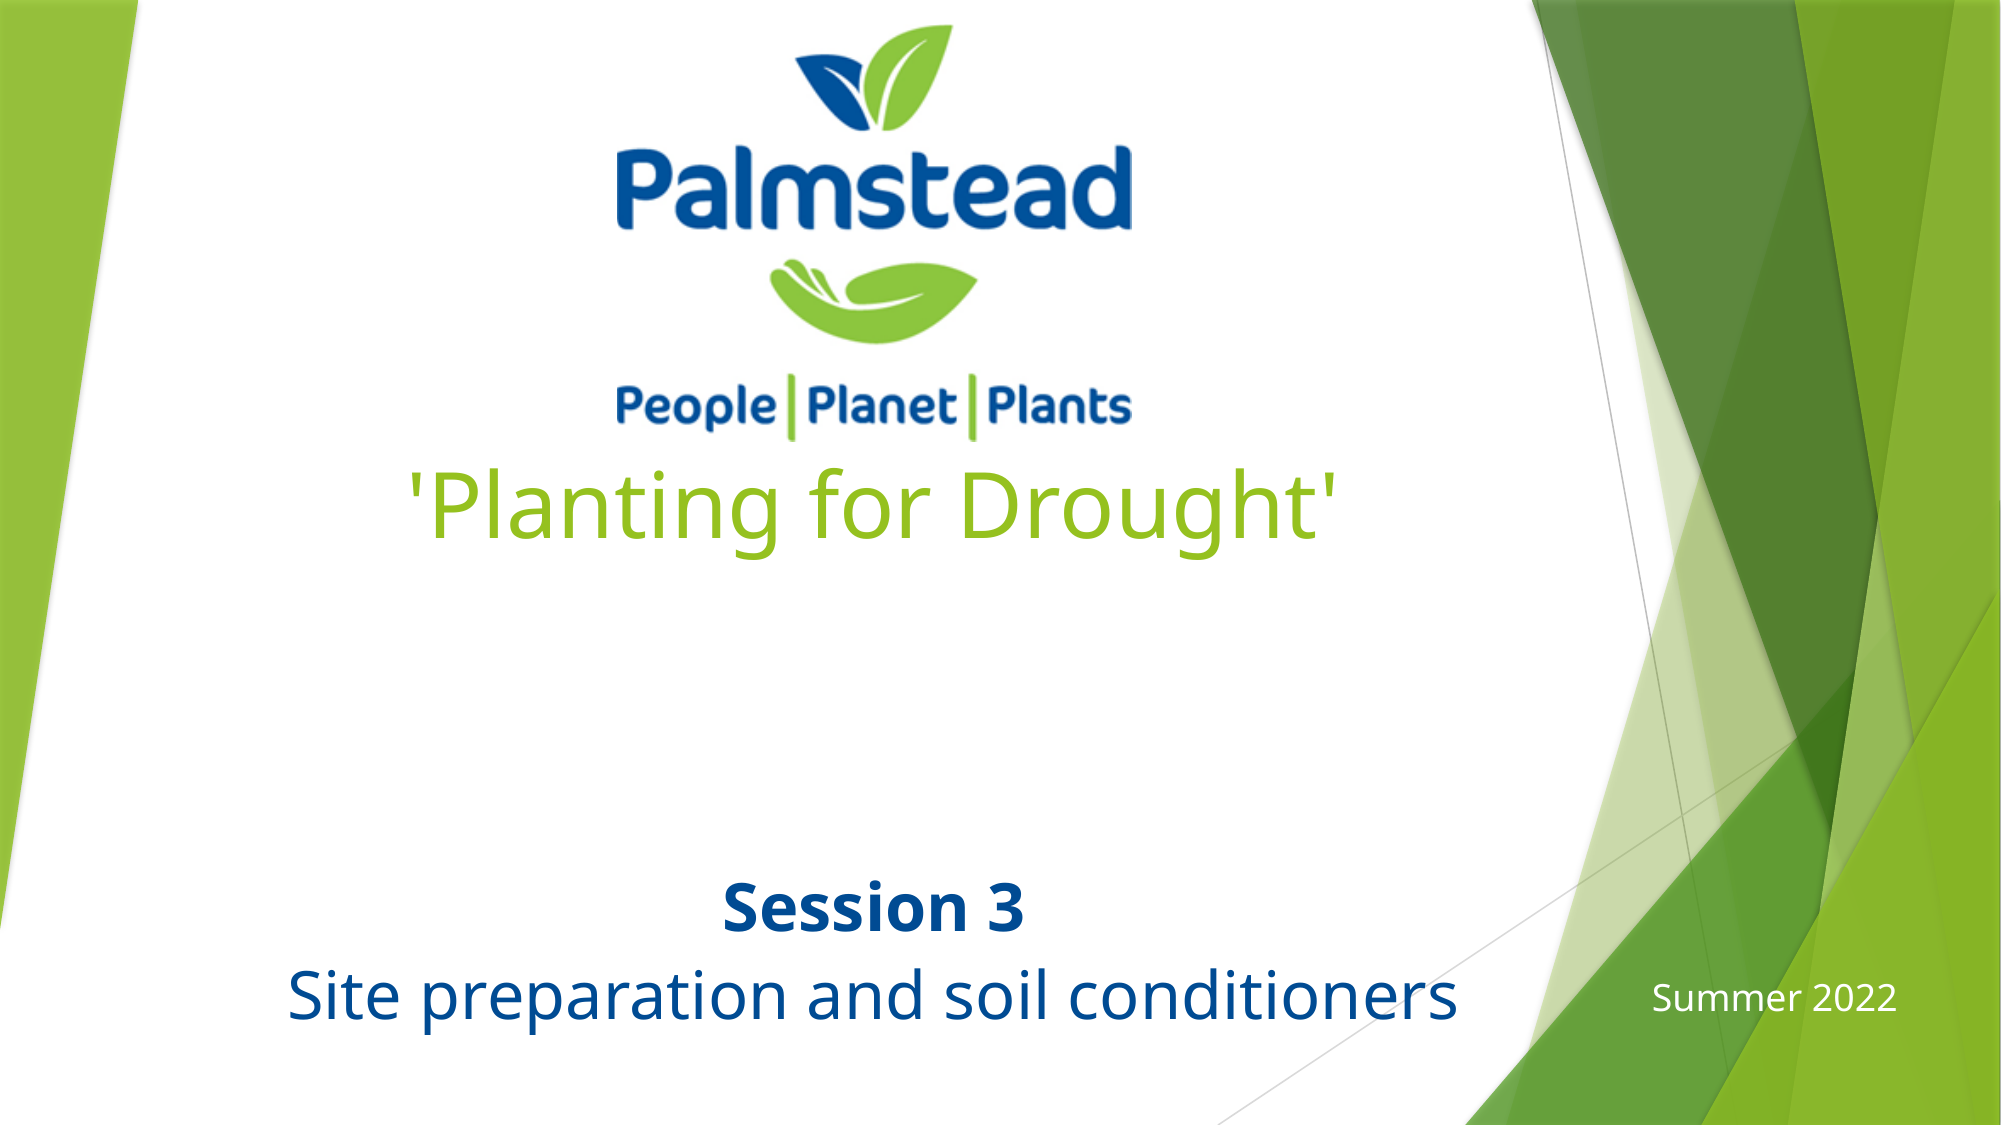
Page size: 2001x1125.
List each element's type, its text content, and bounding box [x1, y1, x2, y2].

title 'Planting for Drought' [191, 427, 1557, 565]
text_box Summer 2022 [1584, 955, 1966, 1039]
picture [616, 23, 1132, 443]
subtitle Session 3 Site preparation and soil conditioners [191, 736, 1557, 1057]
